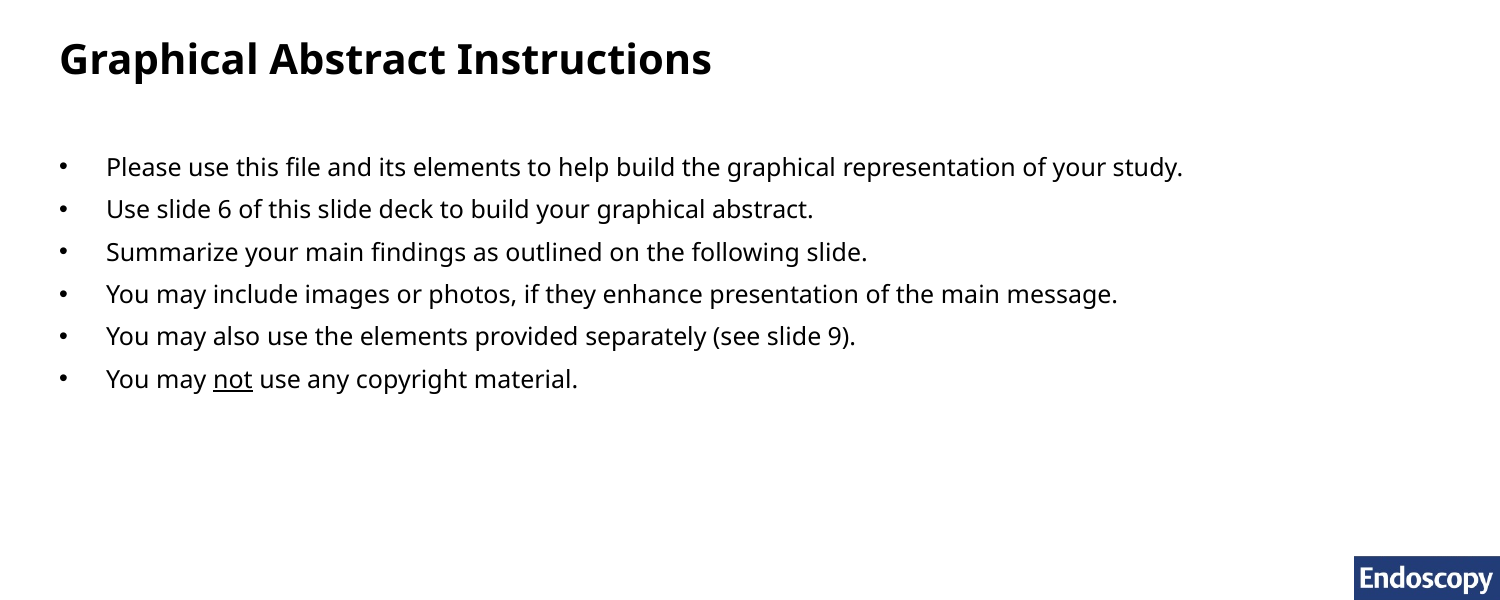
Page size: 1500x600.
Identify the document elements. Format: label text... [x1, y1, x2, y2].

picture [1354, 556, 1500, 600]
text_box Please use this file and its elements to help build the graphical representation of your study. Use slide 6 of this slide deck to build your graphical abstract. Summarize your main findings as outlined on the following slide. You may include images or photos, if they enhance presentation of the main message. You may also use the elements provided separately (see slide 9). You may not use any copyright material. [44, 143, 1409, 401]
text_box Graphical Abstract Instructions [44, 25, 1442, 91]
